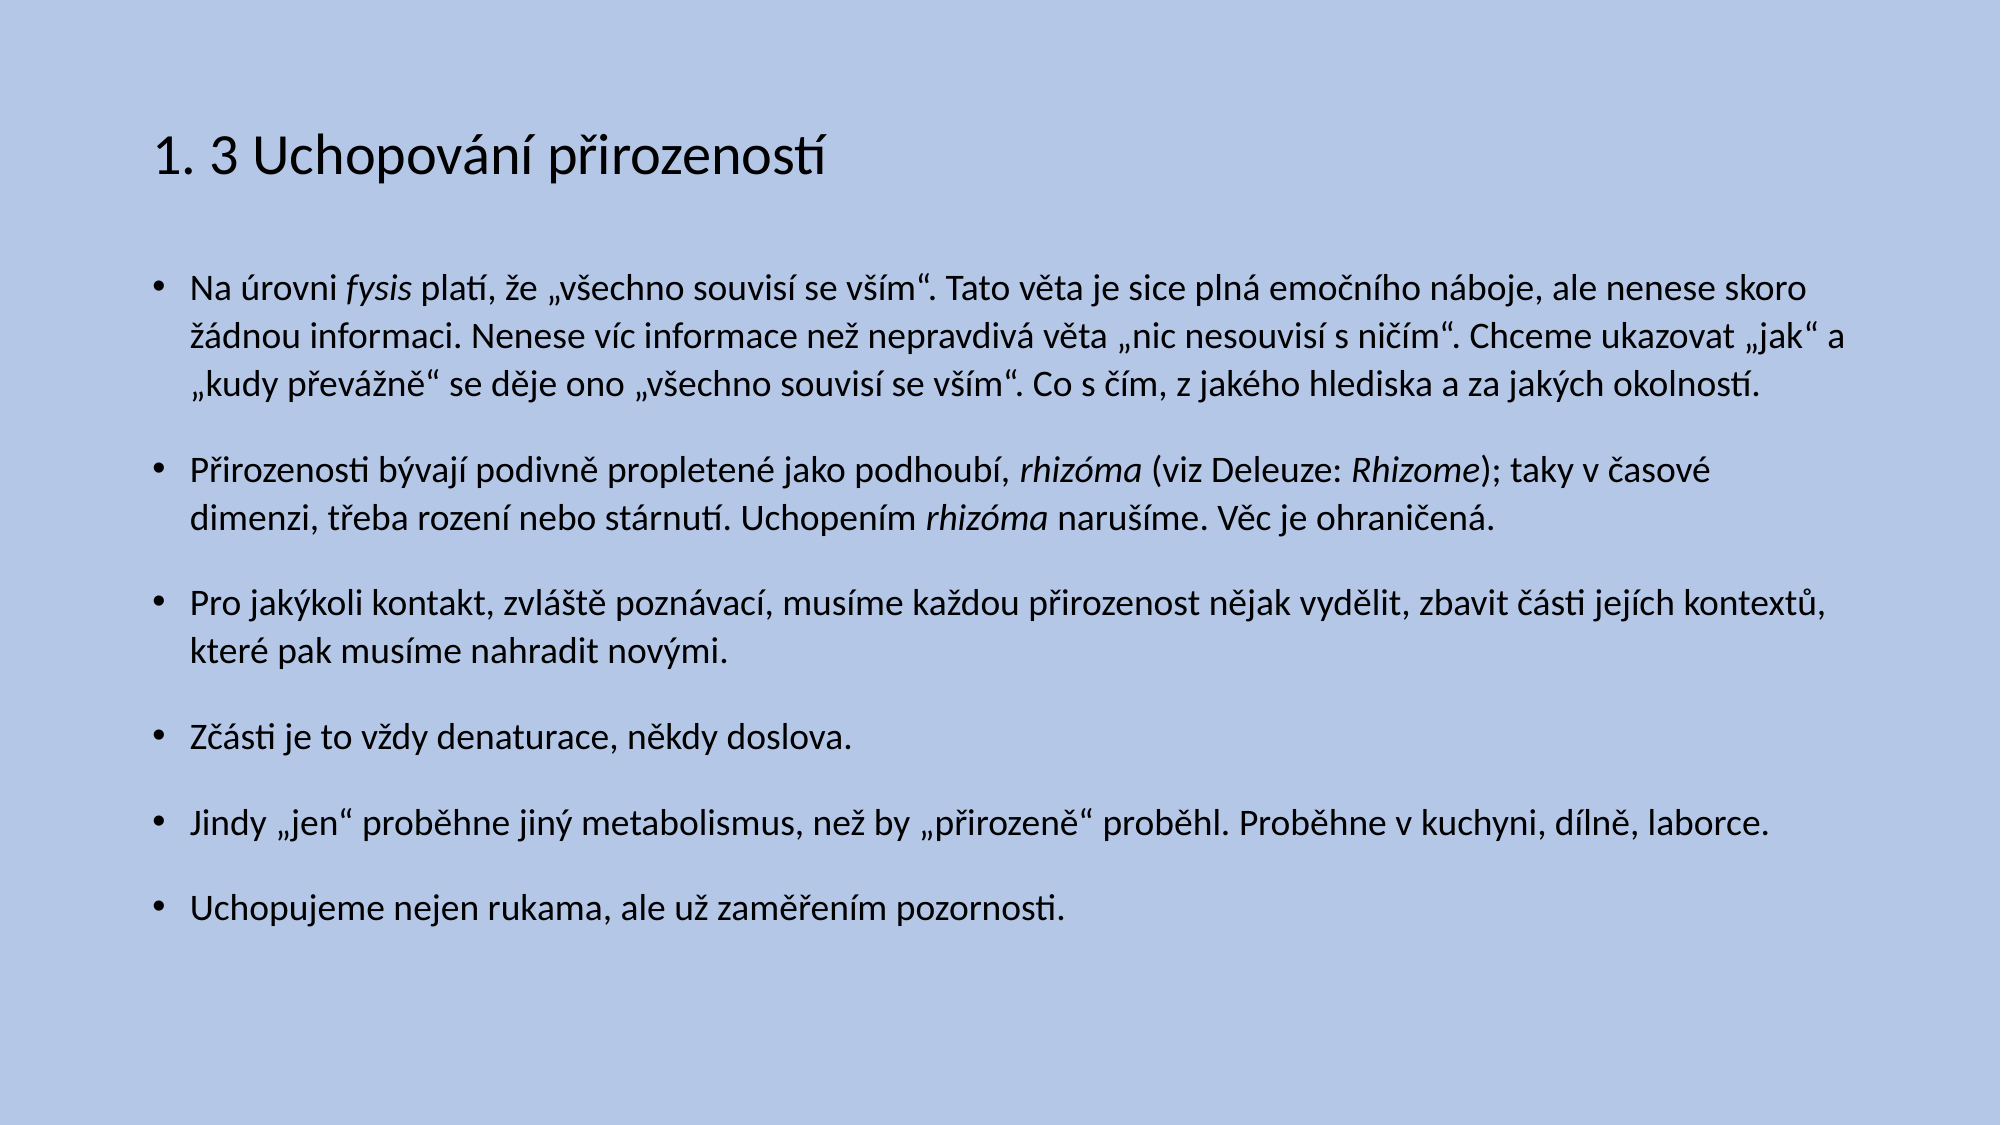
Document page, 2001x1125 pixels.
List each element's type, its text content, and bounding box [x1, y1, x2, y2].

title 1. 3 Uchopování přirozeností [137, 59, 1863, 252]
list Na úrovni fysis platí, že „všechno souvisí se vším“. Tato věta je sice plná emočního náboje, ale nenese skoro žádnou informaci. Nenese víc informace než nepravdivá věta „nic nesouvisí s ničím“. Chceme ukazovat „jak“ a „kudy převážně“ se děje ono „všechno souvisí se vším“. Co s čím, z jakého hlediska a za jakých okolností. Přirozenosti bývají podivně propletené jako podhoubí, rhizóma (viz Deleuze: Rhizome); taky v časové dimenzi, třeba rození nebo stárnutí. Uchopením rhizóma narušíme. Věc je ohraničená. Pro jakýkoli kontakt, zvláště poznávací, musíme každou přirozenost nějak vydělit, zbavit části jejích kontextů, které pak musíme nahradit novými. Zčásti je to vždy denaturace, někdy doslova. Jindy „jen“ proběhne jiný metabolismus, než by „přirozeně“ proběhl. Proběhne v kuchyni, dílně, laborce. Uchopujeme nejen rukama, ale už zaměřením pozornosti. [137, 252, 1863, 1032]
